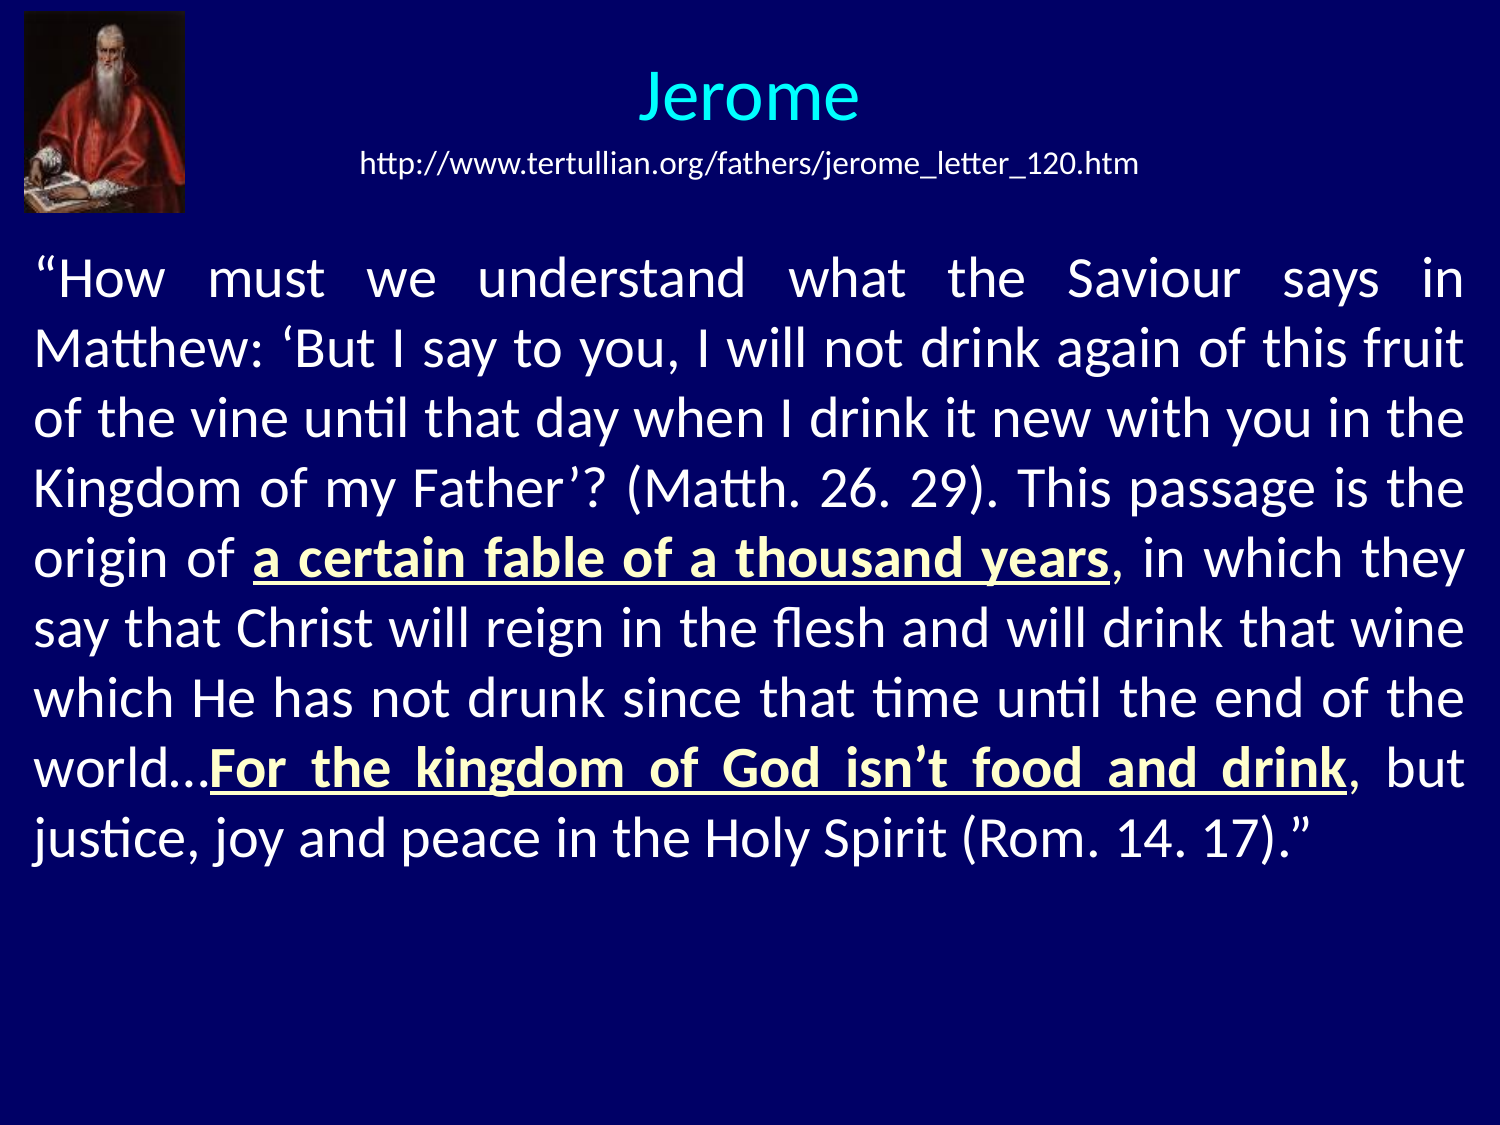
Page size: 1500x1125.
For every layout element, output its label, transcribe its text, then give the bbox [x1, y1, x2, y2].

picture [24, 11, 185, 214]
subtitle Jerome http://www.tertullian.org/fathers/jerome_letter_120.htm [237, 37, 1263, 213]
title “How must we understand what the Saviour says in Matthew: ‘But I say to you, I will not drink again of this fruit of the vine until that day when I drink it new with you in the Kingdom of my Father’? (Matth. 26. 29). This passage is the origin of a certain fable of a thousand years, in which they say that Christ will reign in the flesh and will drink that wine which He has not drunk since that time until the end of the world…For the kingdom of God isn’t food and drink, but justice, joy and peace in the Holy Spirit (Rom. 14. 17).” [18, 231, 1482, 950]
